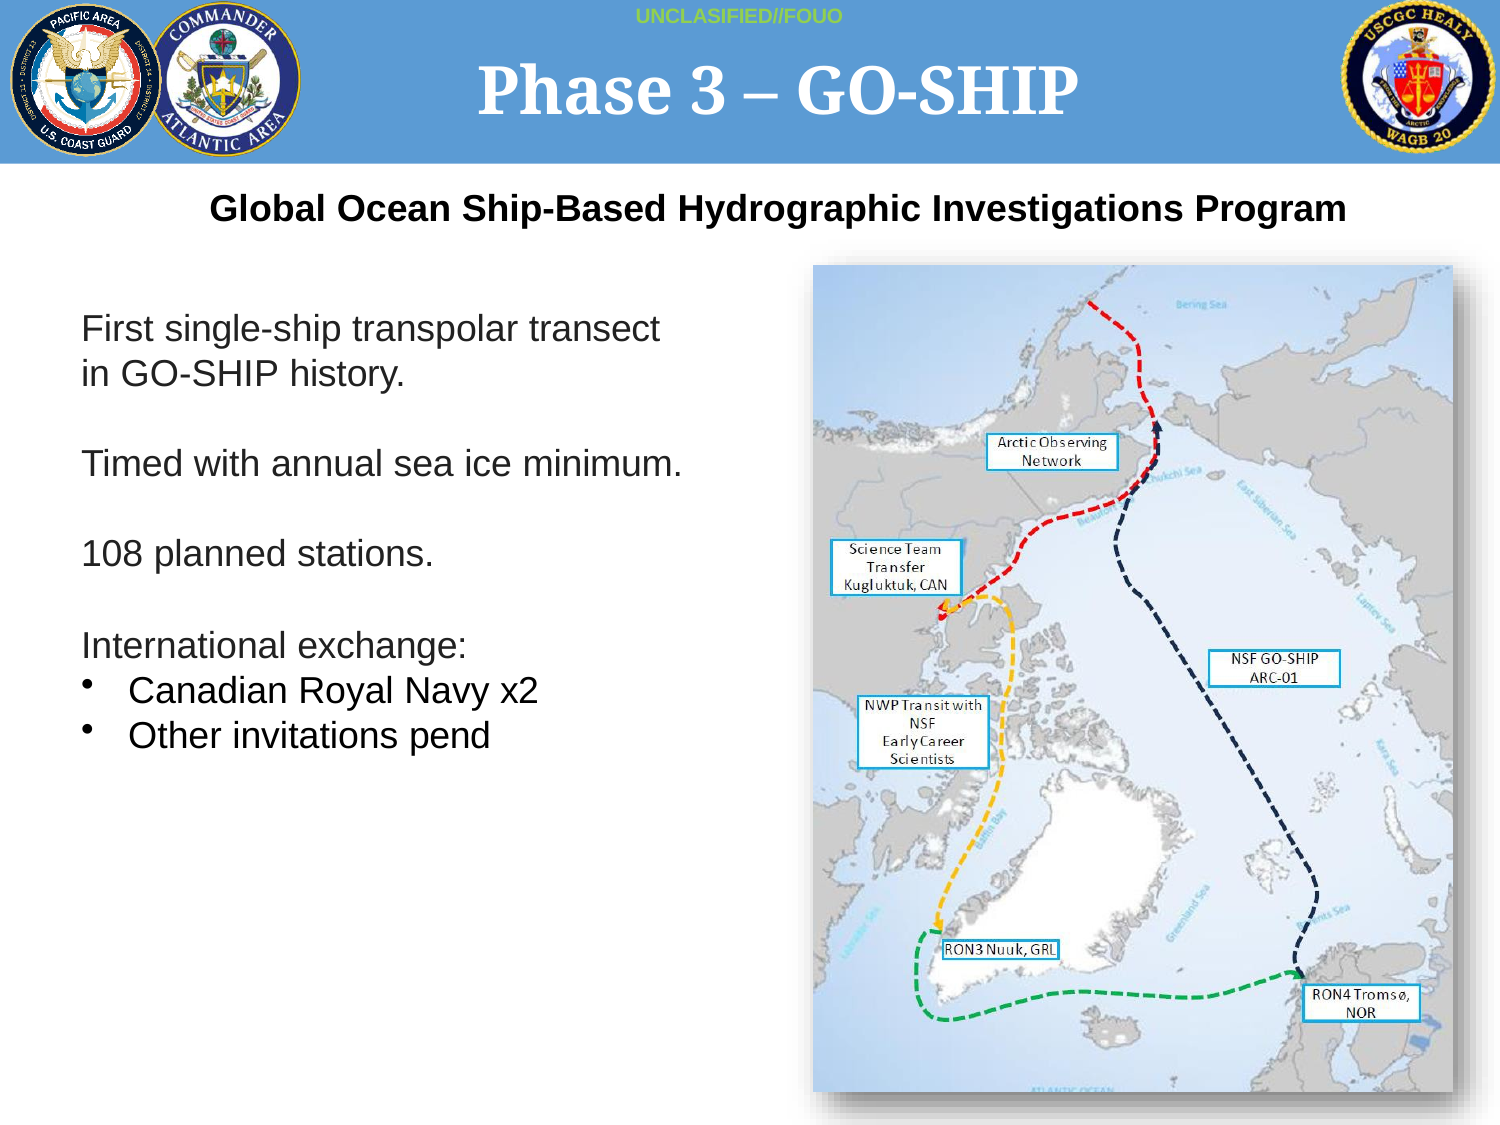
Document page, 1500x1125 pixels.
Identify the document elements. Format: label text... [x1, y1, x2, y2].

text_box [787, 239, 1500, 1125]
text_box Global Ocean Ship-Based Hydrographic Investigations Program First single-ship transpolar transect in GO-SHIP history. Timed with annual sea ice minimum. 108 planned stations. International exchange: Canadian Royal Navy x2 Other invitations pend [78, 181, 1351, 757]
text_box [0, 0, 1498, 170]
